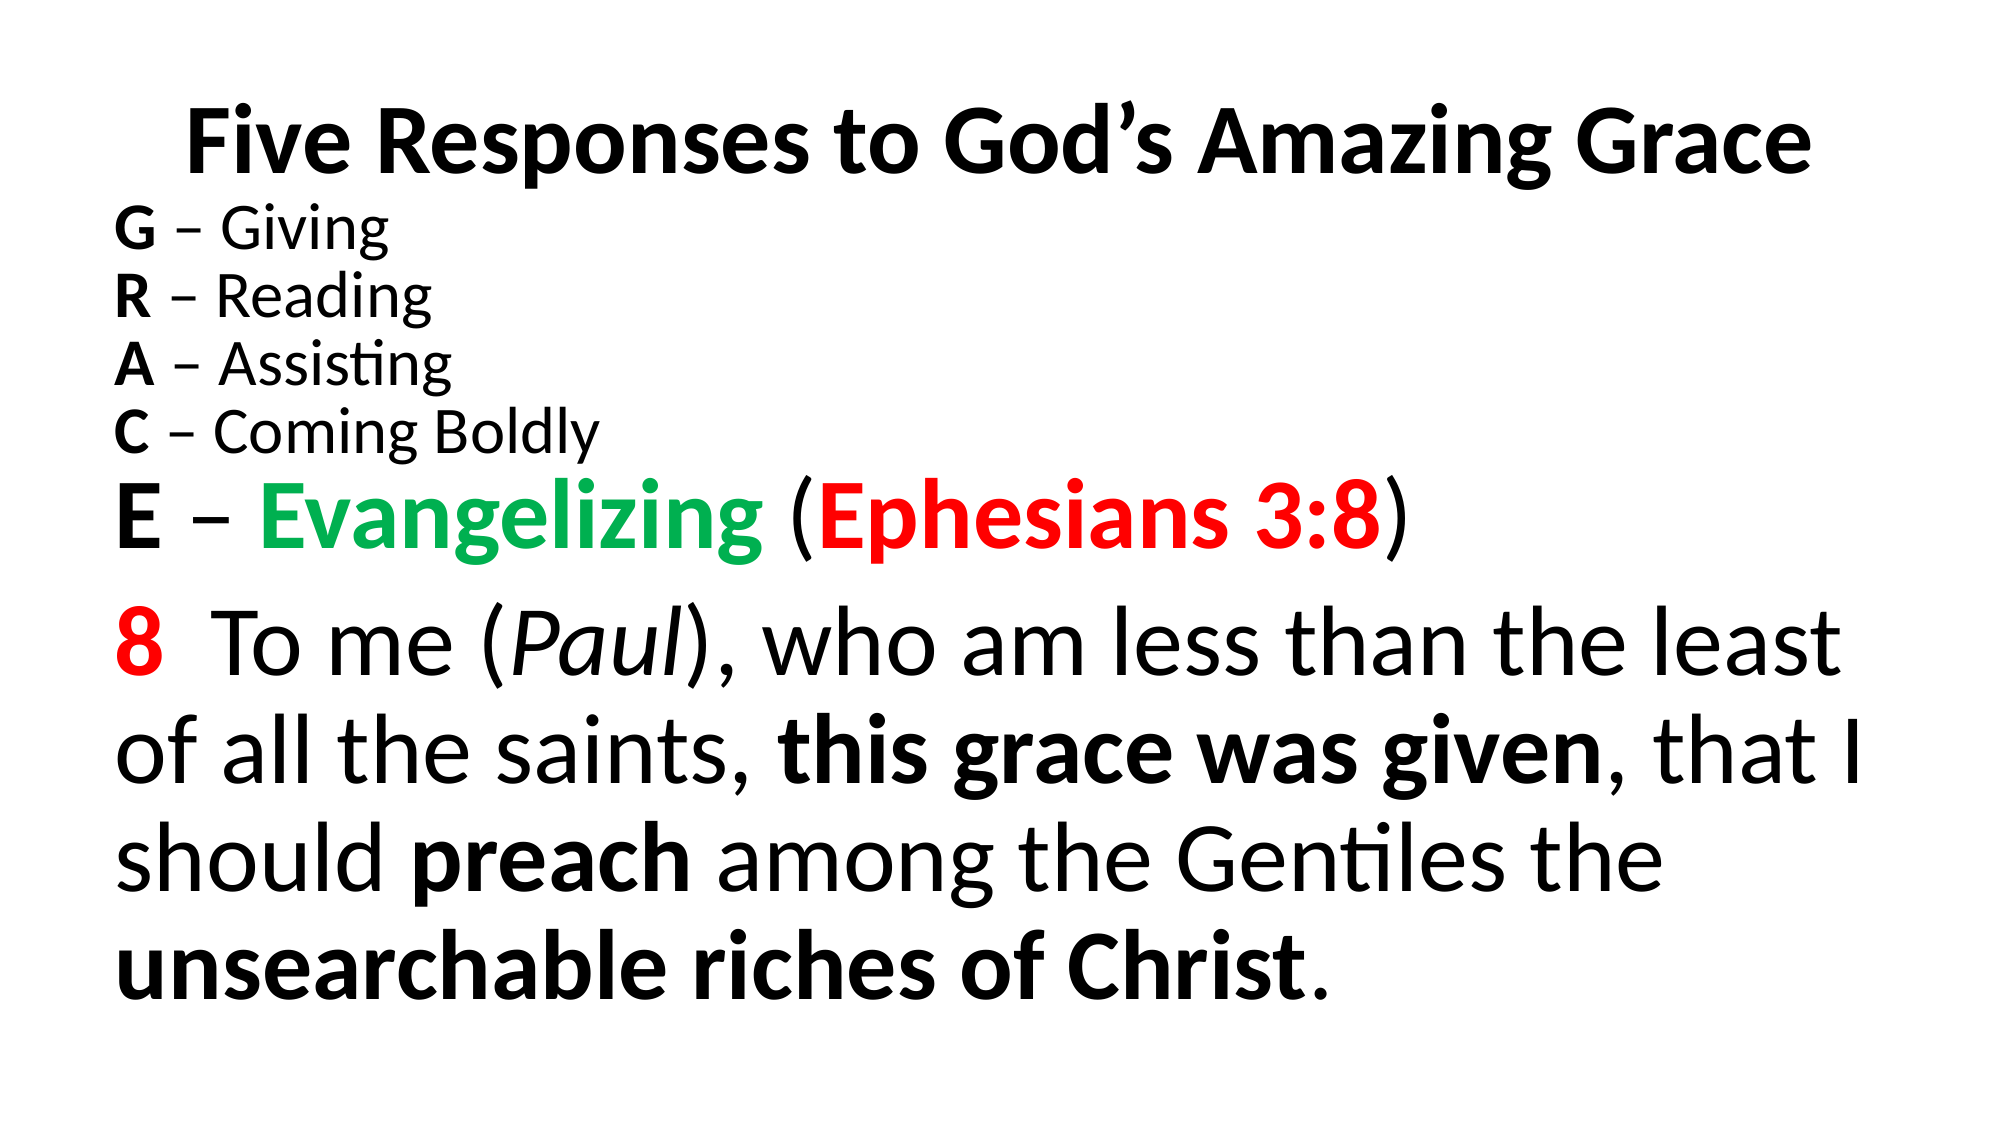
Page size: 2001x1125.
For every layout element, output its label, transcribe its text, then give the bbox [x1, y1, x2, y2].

subtitle Five Responses to God’s Amazing Grace G – Giving R – Reading A – Assisting C – Coming Boldly E – Evangelizing (Ephesians 3:8) 8 To me (Paul), who am less than the least of all the saints, this grace was given, that I should preach among the Gentiles the unsearchable riches of Christ. [99, 79, 1902, 1044]
